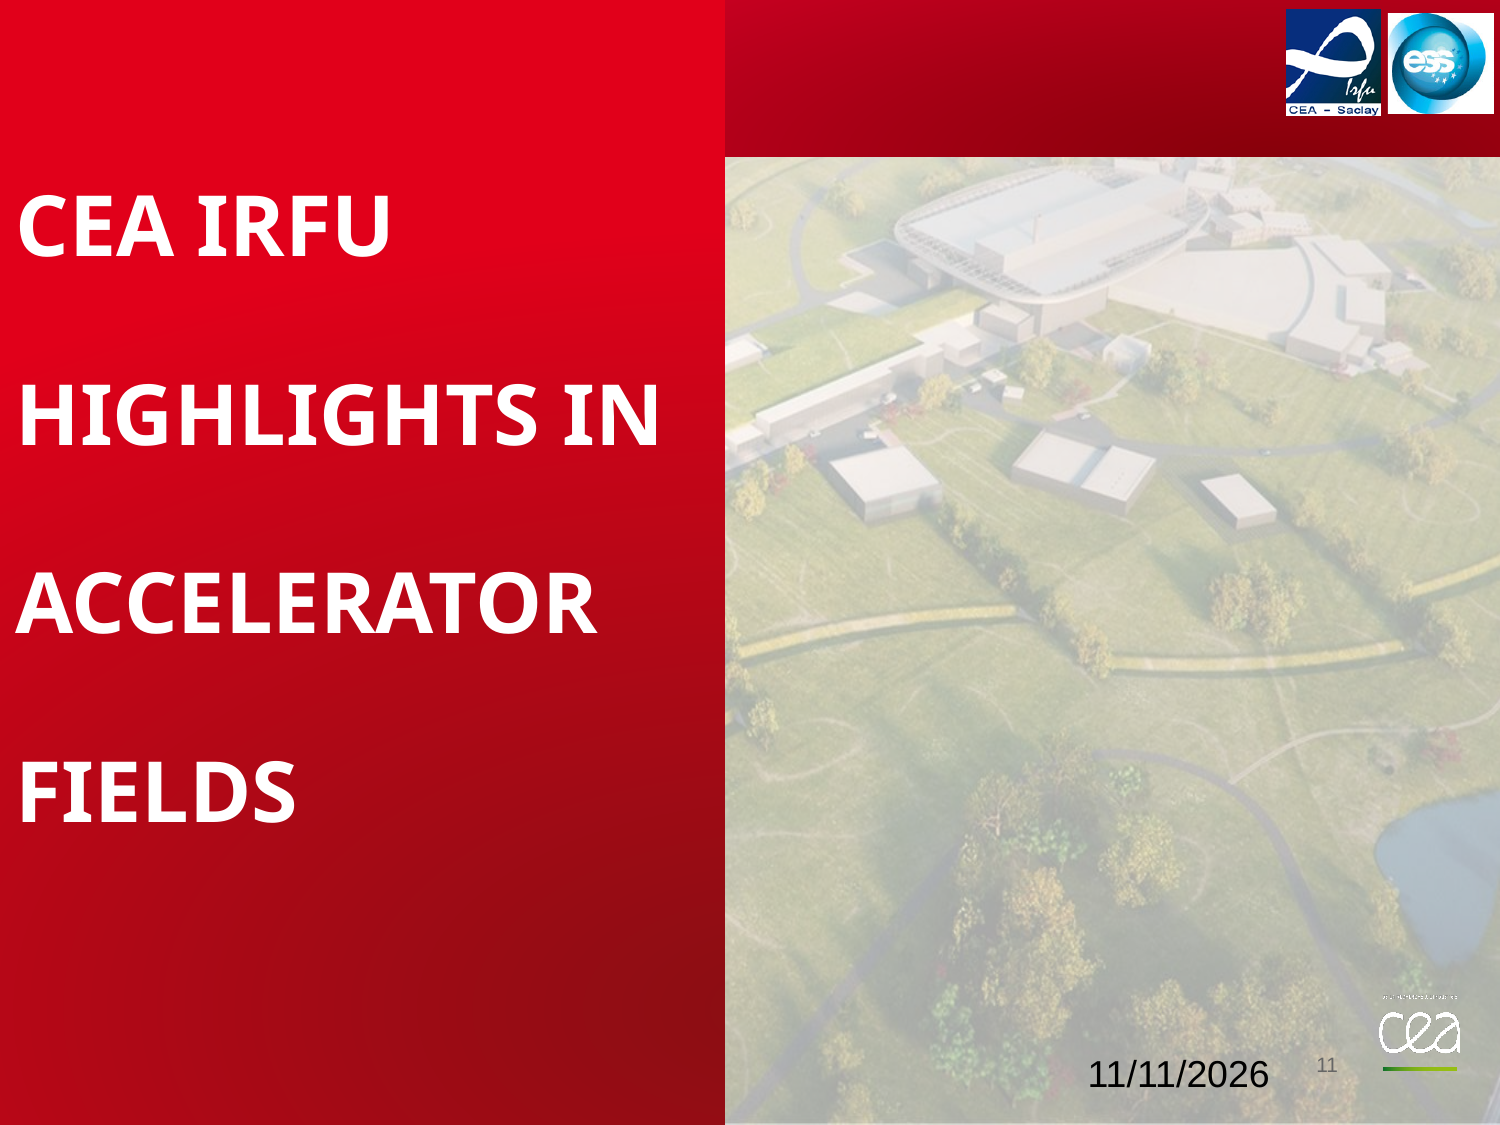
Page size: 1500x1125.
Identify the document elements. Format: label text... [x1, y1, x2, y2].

list CEA IRFU HIGHLIGHTS IN ACCELERATOR FIELDS [15, 445, 728, 678]
picture [0, 0, 1500, 1125]
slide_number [1072, 1042, 1411, 1103]
slide_number 11 [1316, 1034, 1500, 1094]
picture [1379, 993, 1460, 1034]
